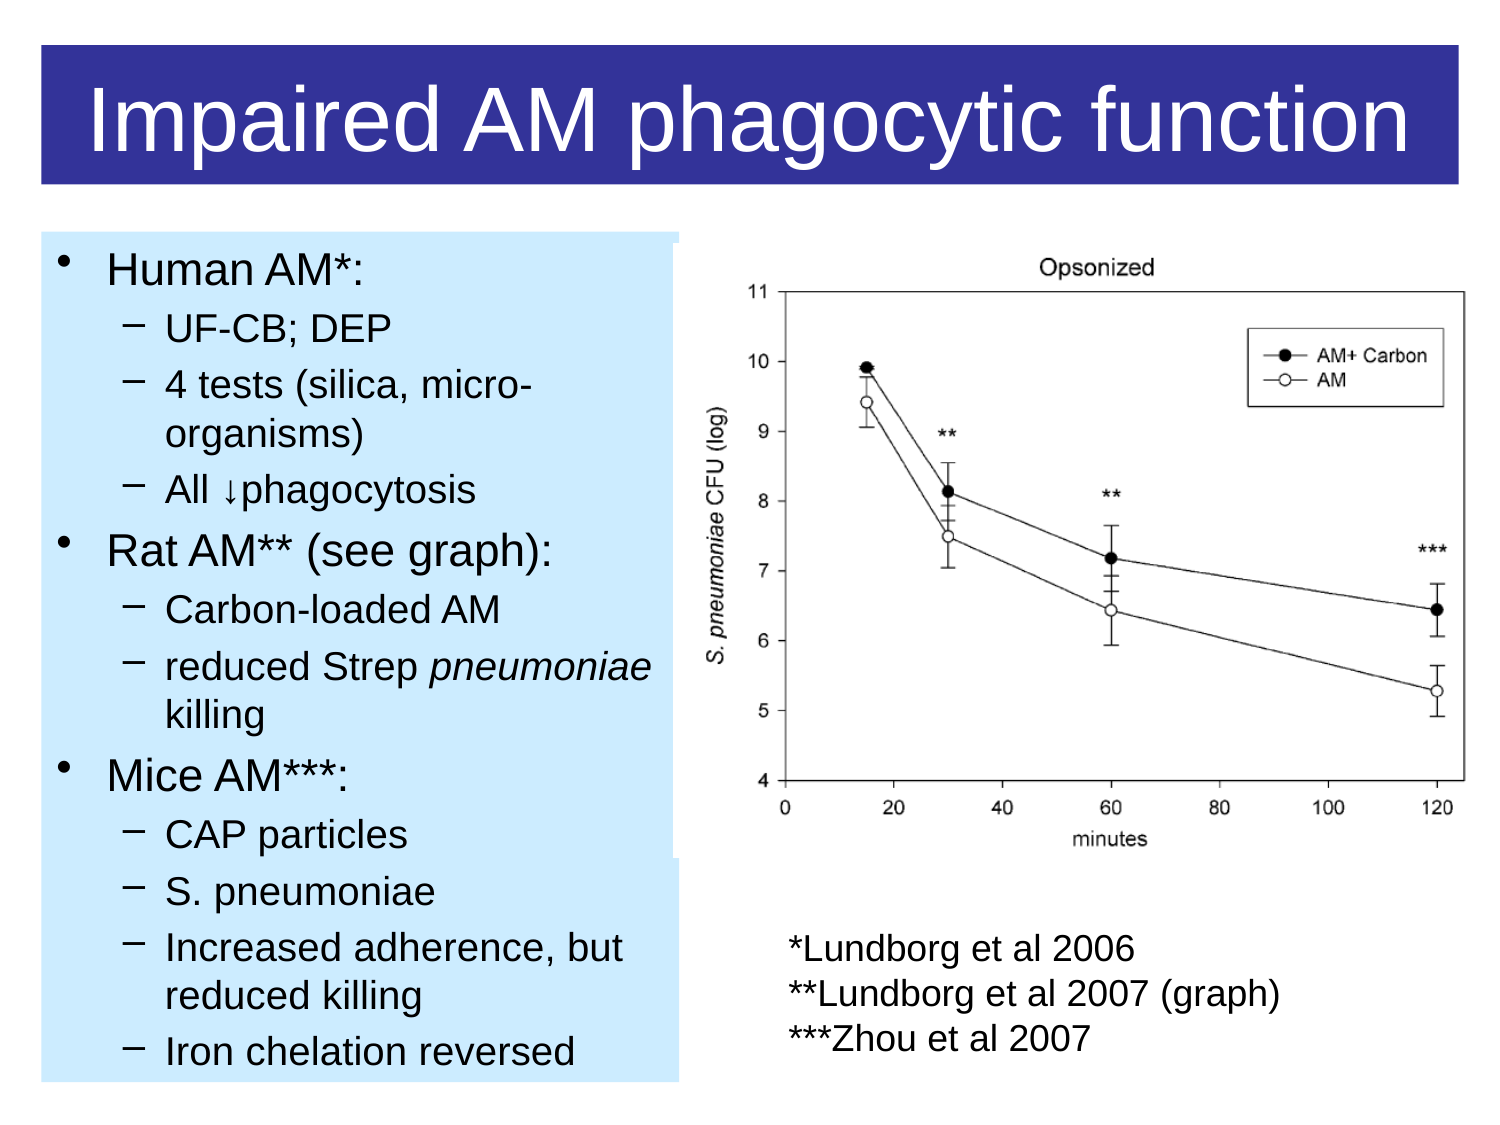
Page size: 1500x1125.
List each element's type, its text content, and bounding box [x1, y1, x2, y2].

text_box *Lundborg et al 2006 **Lundborg et al 2007 (graph) ***Zhou et al 2007 [773, 916, 1424, 1067]
list Human AM*: UF-CB; DEP 4 tests (silica, micro-organisms) All ↓phagocytosis Rat AM** (see graph): Carbon-loaded AM reduced Strep pneumoniae killing Mice AM***: CAP particles S. pneumoniae Increased adherence, but reduced killing Iron chelation reversed [41, 231, 680, 1083]
title Impaired AM phagocytic function [41, 44, 1459, 185]
picture [673, 243, 1500, 858]
